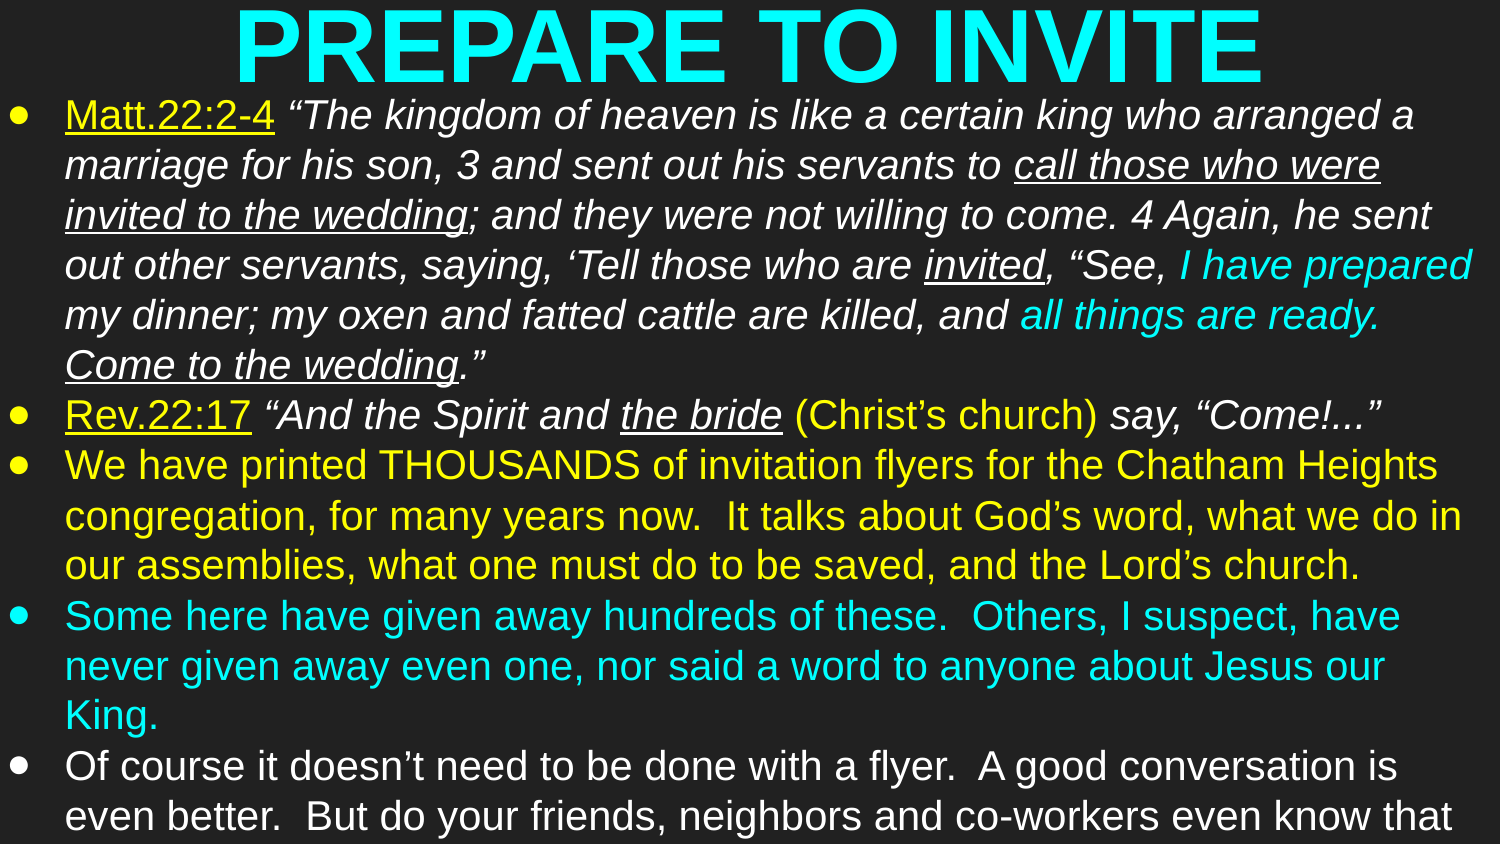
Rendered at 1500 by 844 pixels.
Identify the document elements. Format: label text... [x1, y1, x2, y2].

subtitle Matt.22:2-4 “The kingdom of heaven is like a certain king who arranged a marriage for his son, 3 and sent out his servants to call those who were invited to the wedding; and they were not willing to come. 4 Again, he sent out other servants, saying, ‘Tell those who are invited, “See, I have prepared my dinner; my oxen and fatted cattle are killed, and all things are ready. Come to the wedding.” Rev.22:17 “And the Spirit and the bride (Christ’s church) say, “Come!...” We have printed THOUSANDS of invitation flyers for the Chatham Heights congregation, for many years now. It talks about God’s word, what we do in our assemblies, what one must do to be saved, and the Lord’s church. Some here have given away hundreds of these. Others, I suspect, have never given away even one, nor said a word to anyone about Jesus our King. Of course it doesn’t need to be done with a flyer. A good conversation is even better. But do your friends, neighbors and co-workers even know that you are a Christian? Have you invited them here? If not, why not? [0, 73, 1500, 844]
title PREPARE TO INVITE [0, 0, 1500, 73]
